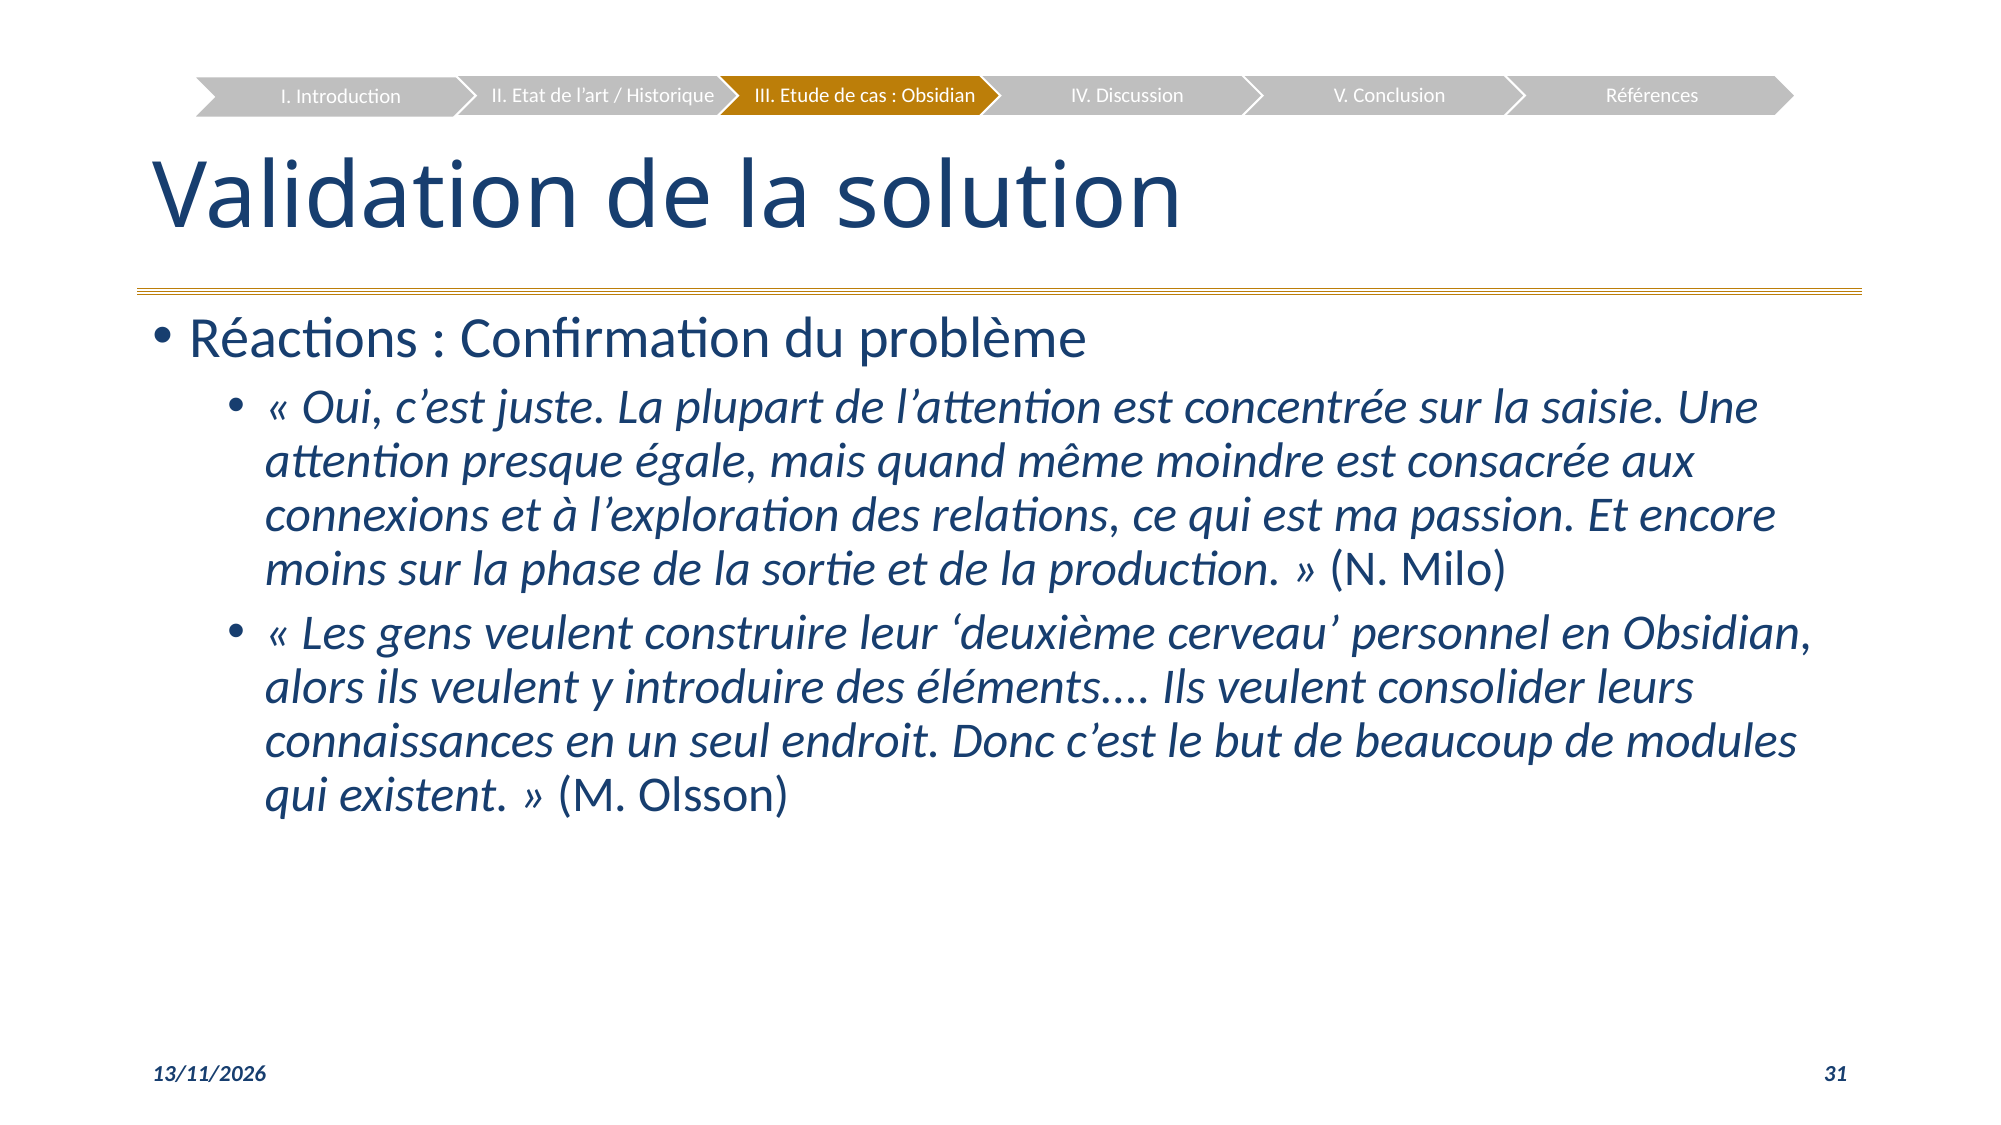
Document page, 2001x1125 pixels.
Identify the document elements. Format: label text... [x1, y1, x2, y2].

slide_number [137, 1042, 334, 1103]
list Réactions : Confirmation du problème « Oui, c’est juste. La plupart de l’attention est concentrée sur la saisie. Une attention presque égale, mais quand même moindre est consacrée aux connexions et à l’exploration des relations, ce qui est ma passion. Et encore moins sur la phase de la sortie et de la production. » (N. Milo) « Les gens veulent construire leur ‘deuxième cerveau’ personnel en Obsidian, alors ils veulent y introduire des éléments.... Ils veulent consolider leurs connaissances en un seul endroit. Donc c’est le but de beaucoup de modules qui existent. » (M. Olsson) [137, 299, 1863, 1014]
slide_number 31 [1715, 1042, 1863, 1103]
title Validation de la solution [137, 111, 1890, 283]
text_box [193, 68, 1798, 139]
